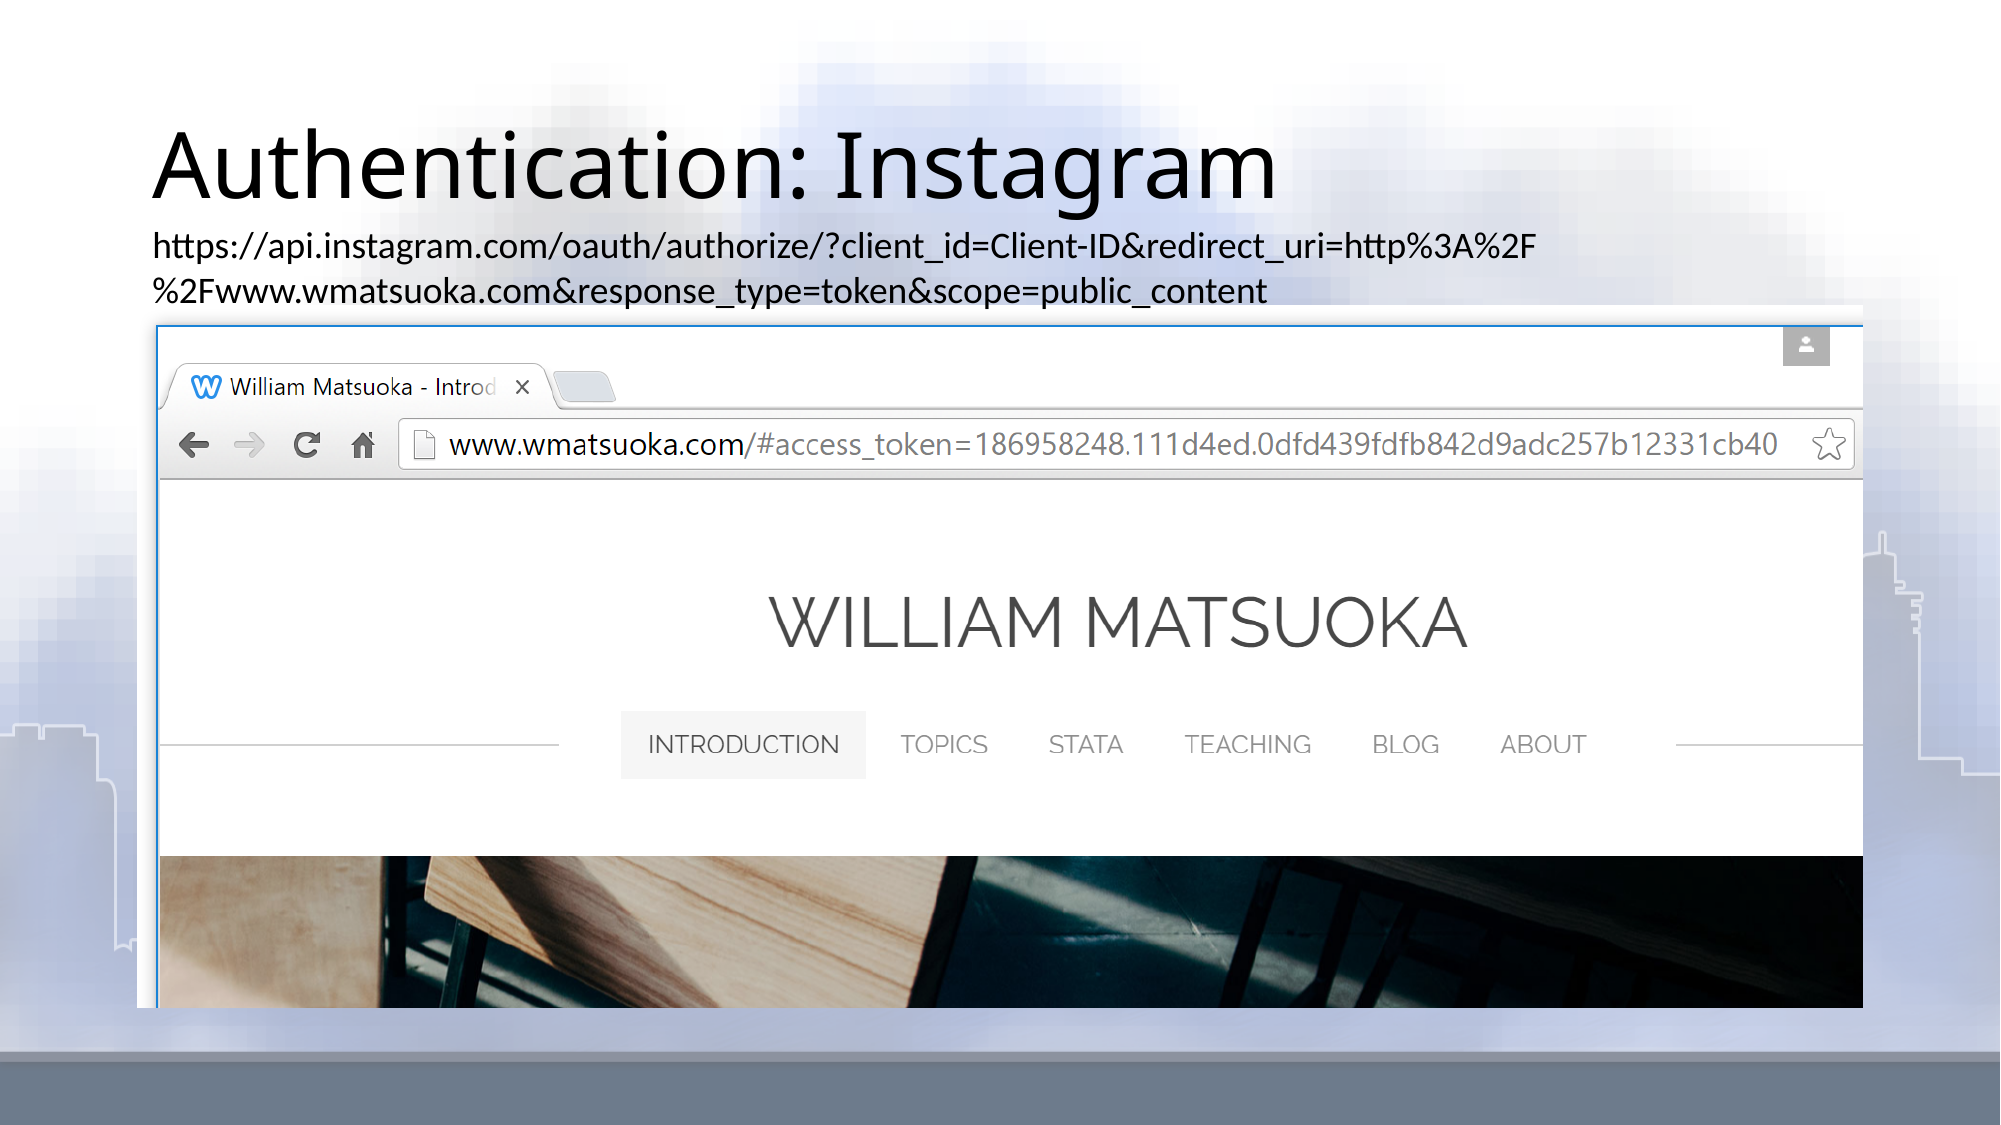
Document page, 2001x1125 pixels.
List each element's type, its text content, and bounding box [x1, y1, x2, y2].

text_box https://api.instagram.com/oauth/authorize/?client_id=Client-ID&redirect_uri=http%3A%2F%2Fwww.wmatsuoka.com&response_type=token&scope=public_content [137, 213, 1985, 319]
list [137, 305, 1863, 1008]
title Authentication: Instagram [137, 59, 1863, 213]
